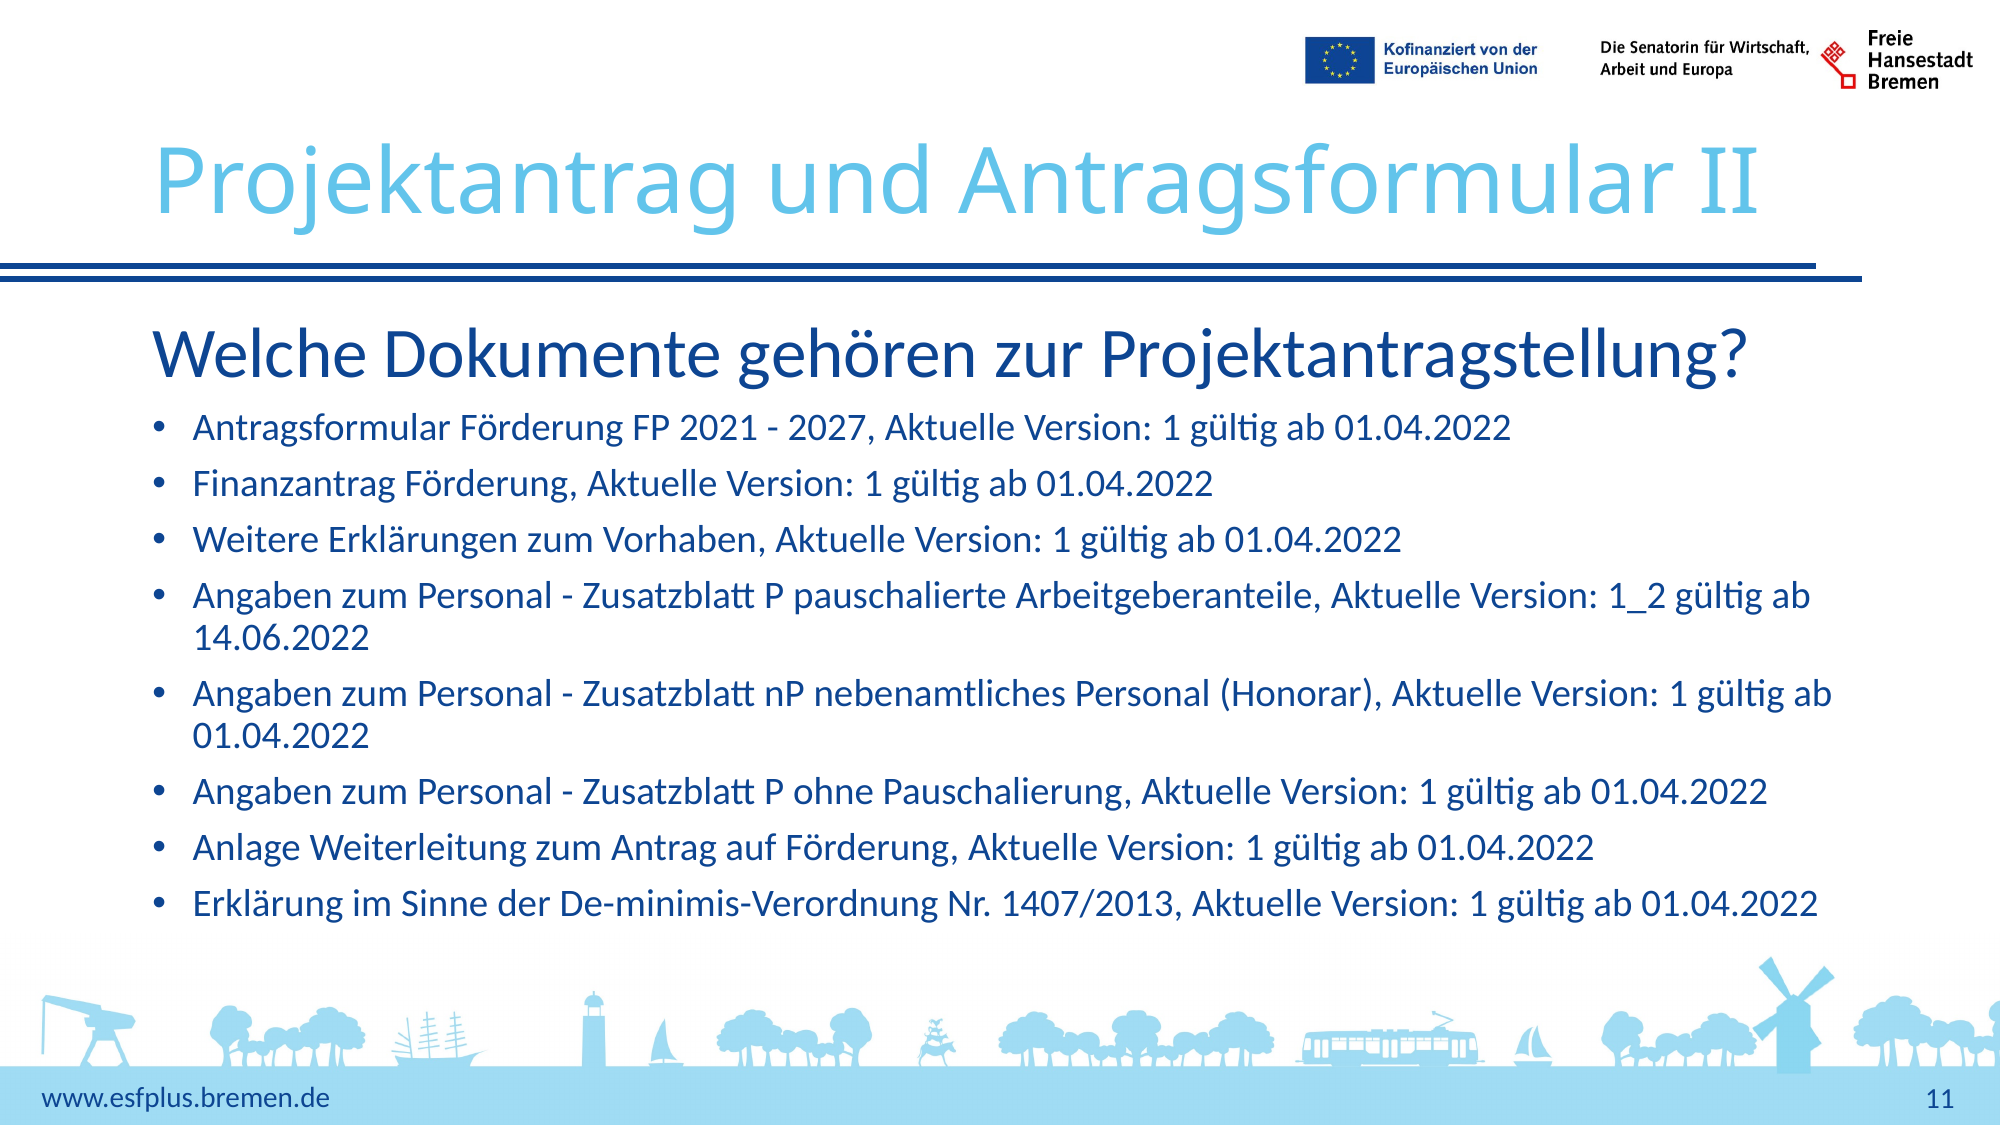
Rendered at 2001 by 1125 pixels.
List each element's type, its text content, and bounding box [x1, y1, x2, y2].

picture [1302, 34, 1551, 86]
list Welche Dokumente gehören zur Projektantragstellung? Antragsformular Förderung FP 2021 - 2027, Aktuelle Version: 1 gültig ab 01.04.2022 Finanzantrag Förderung, Aktuelle Version: 1 gültig ab 01.04.2022 Weitere Erklärungen zum Vorhaben, Aktuelle Version: 1 gültig ab 01.04.2022 Angaben zum Personal - Zusatzblatt P pauschalierte Arbeitgeberanteile, Aktuelle Version: 1_2 gültig ab 14.06.2022 Angaben zum Personal - Zusatzblatt nP nebenamtliches Personal (Honorar), Aktuelle Version: 1 gültig ab 01.04.2022 Angaben zum Personal - Zusatzblatt P ohne Pauschalierung, Aktuelle Version: 1 gültig ab 01.04.2022 Anlage Weiterleitung zum Antrag auf Förderung, Aktuelle Version: 1 gültig ab 01.04.2022 Erklärung im Sinne der De-minimis-Verordnung Nr. 1407/2013, Aktuelle Version: 1 gültig ab 01.04.2022 [137, 308, 1863, 941]
picture [1600, 30, 1973, 89]
title Projektantrag und Antragsformular II [137, 109, 1863, 259]
picture [0, 933, 2000, 1125]
